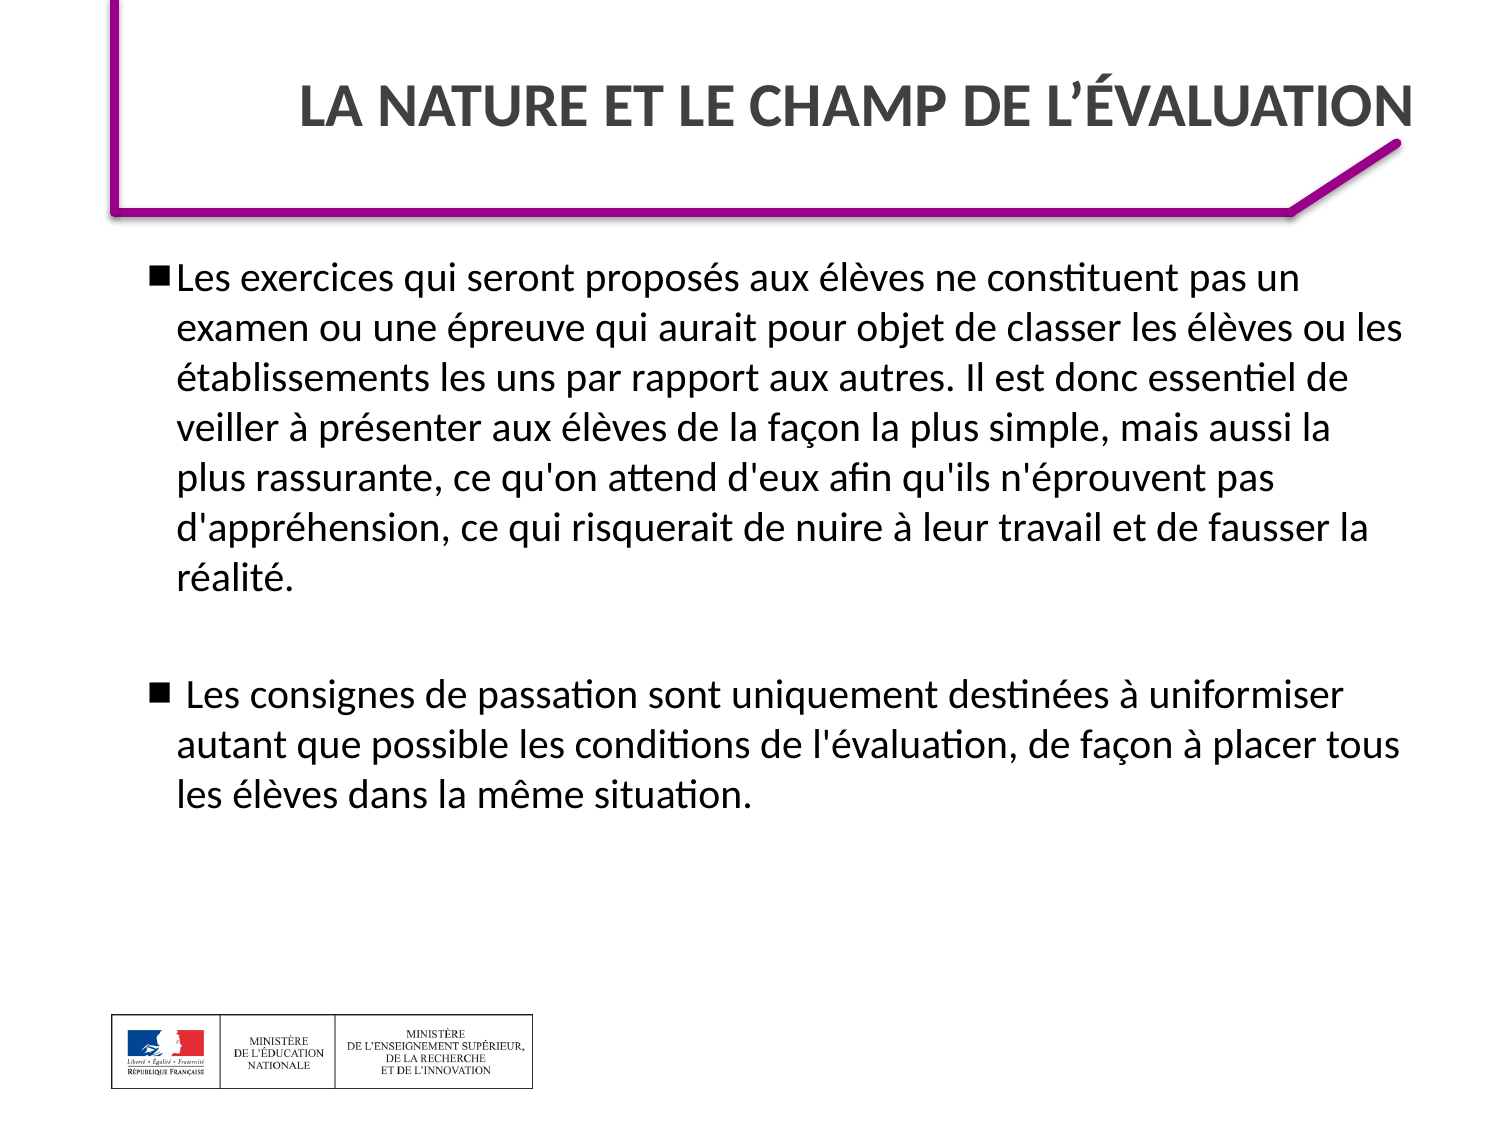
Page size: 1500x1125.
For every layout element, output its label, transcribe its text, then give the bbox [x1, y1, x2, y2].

picture [111, 1014, 533, 1089]
text_box La Nature et le champ de l’évaluation [119, 56, 1455, 147]
list Les exercices qui seront proposés aux élèves ne constituent pas un examen ou une épreuve qui aurait pour objet de classer les élèves ou les établissements les uns par rapport aux autres. Il est donc essentiel de veiller à présenter aux élèves de la façon la plus simple, mais aussi la plus rassurante, ce qu'on attend d'eux afin qu'ils n'éprouvent pas d'appréhension, ce qui risquerait de nuire à leur travail et de fausser la réalité. Les consignes de passation sont uniquement destinées à uniformiser autant que possible les conditions de l'évaluation, de façon à placer tous les élèves dans la même situation. [132, 242, 1425, 985]
